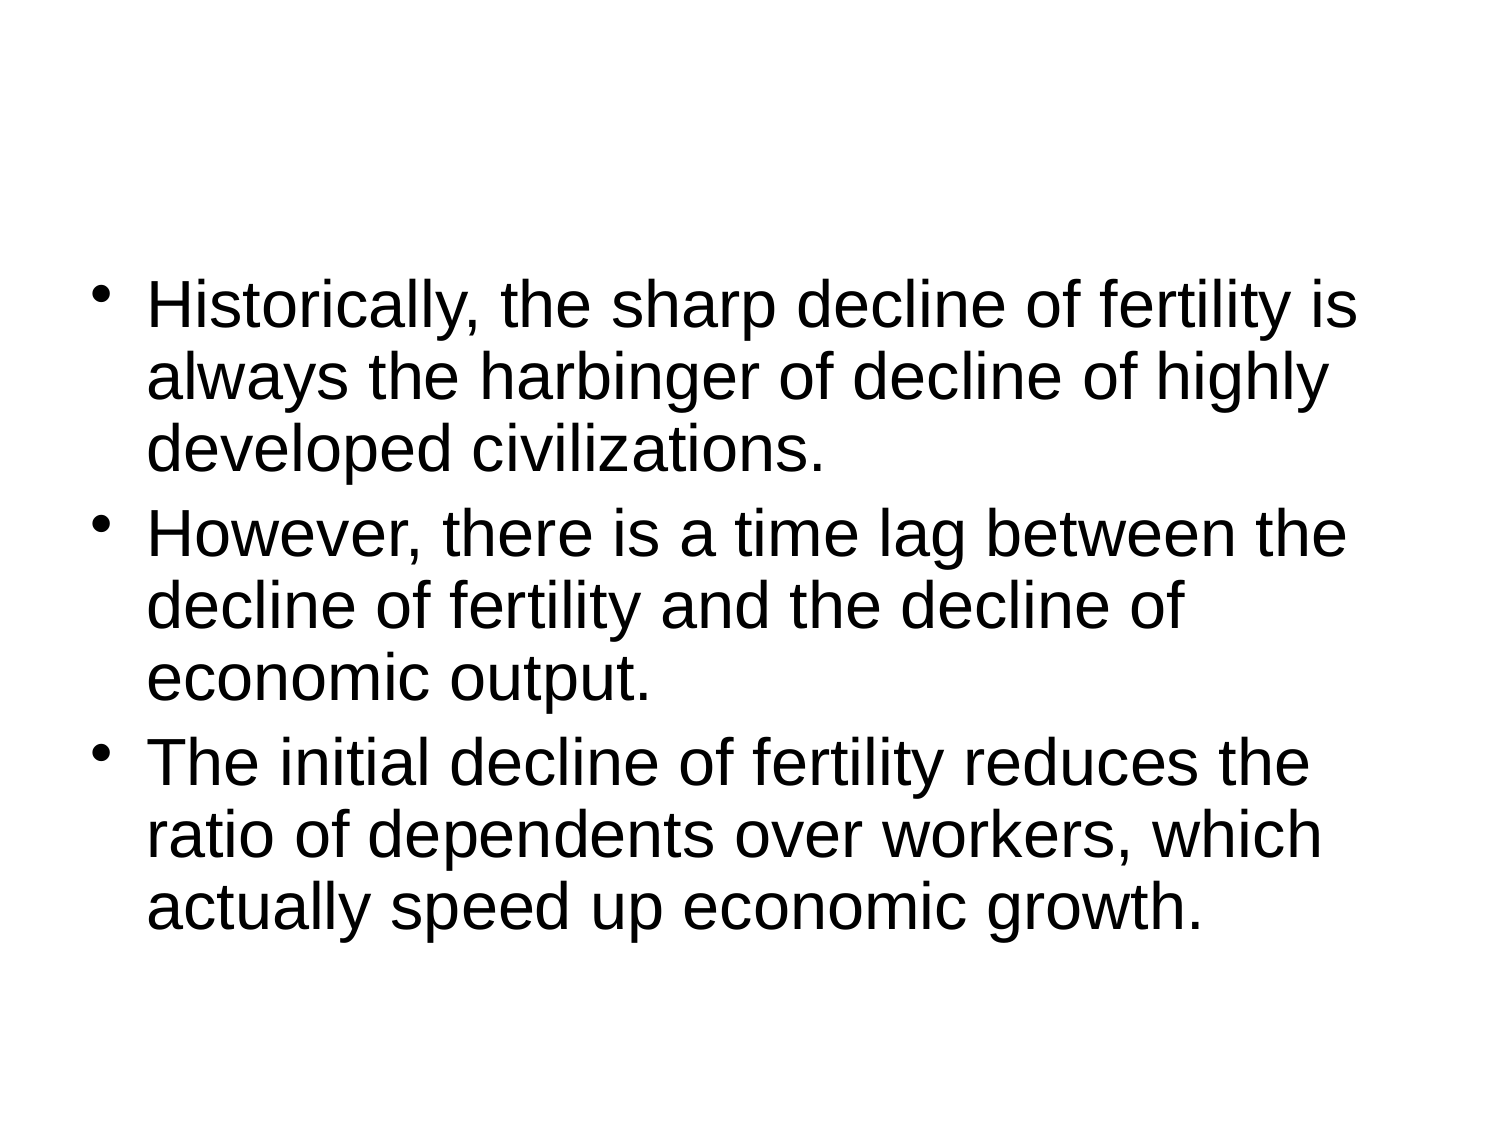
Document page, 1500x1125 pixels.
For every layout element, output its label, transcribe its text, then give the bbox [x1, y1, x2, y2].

list Historically, the sharp decline of fertility is always the harbinger of decline of highly developed civilizations. However, there is a time lag between the decline of fertility and the decline of economic output. The initial decline of fertility reduces the ratio of dependents over workers, which actually speed up economic growth. [75, 262, 1425, 1005]
